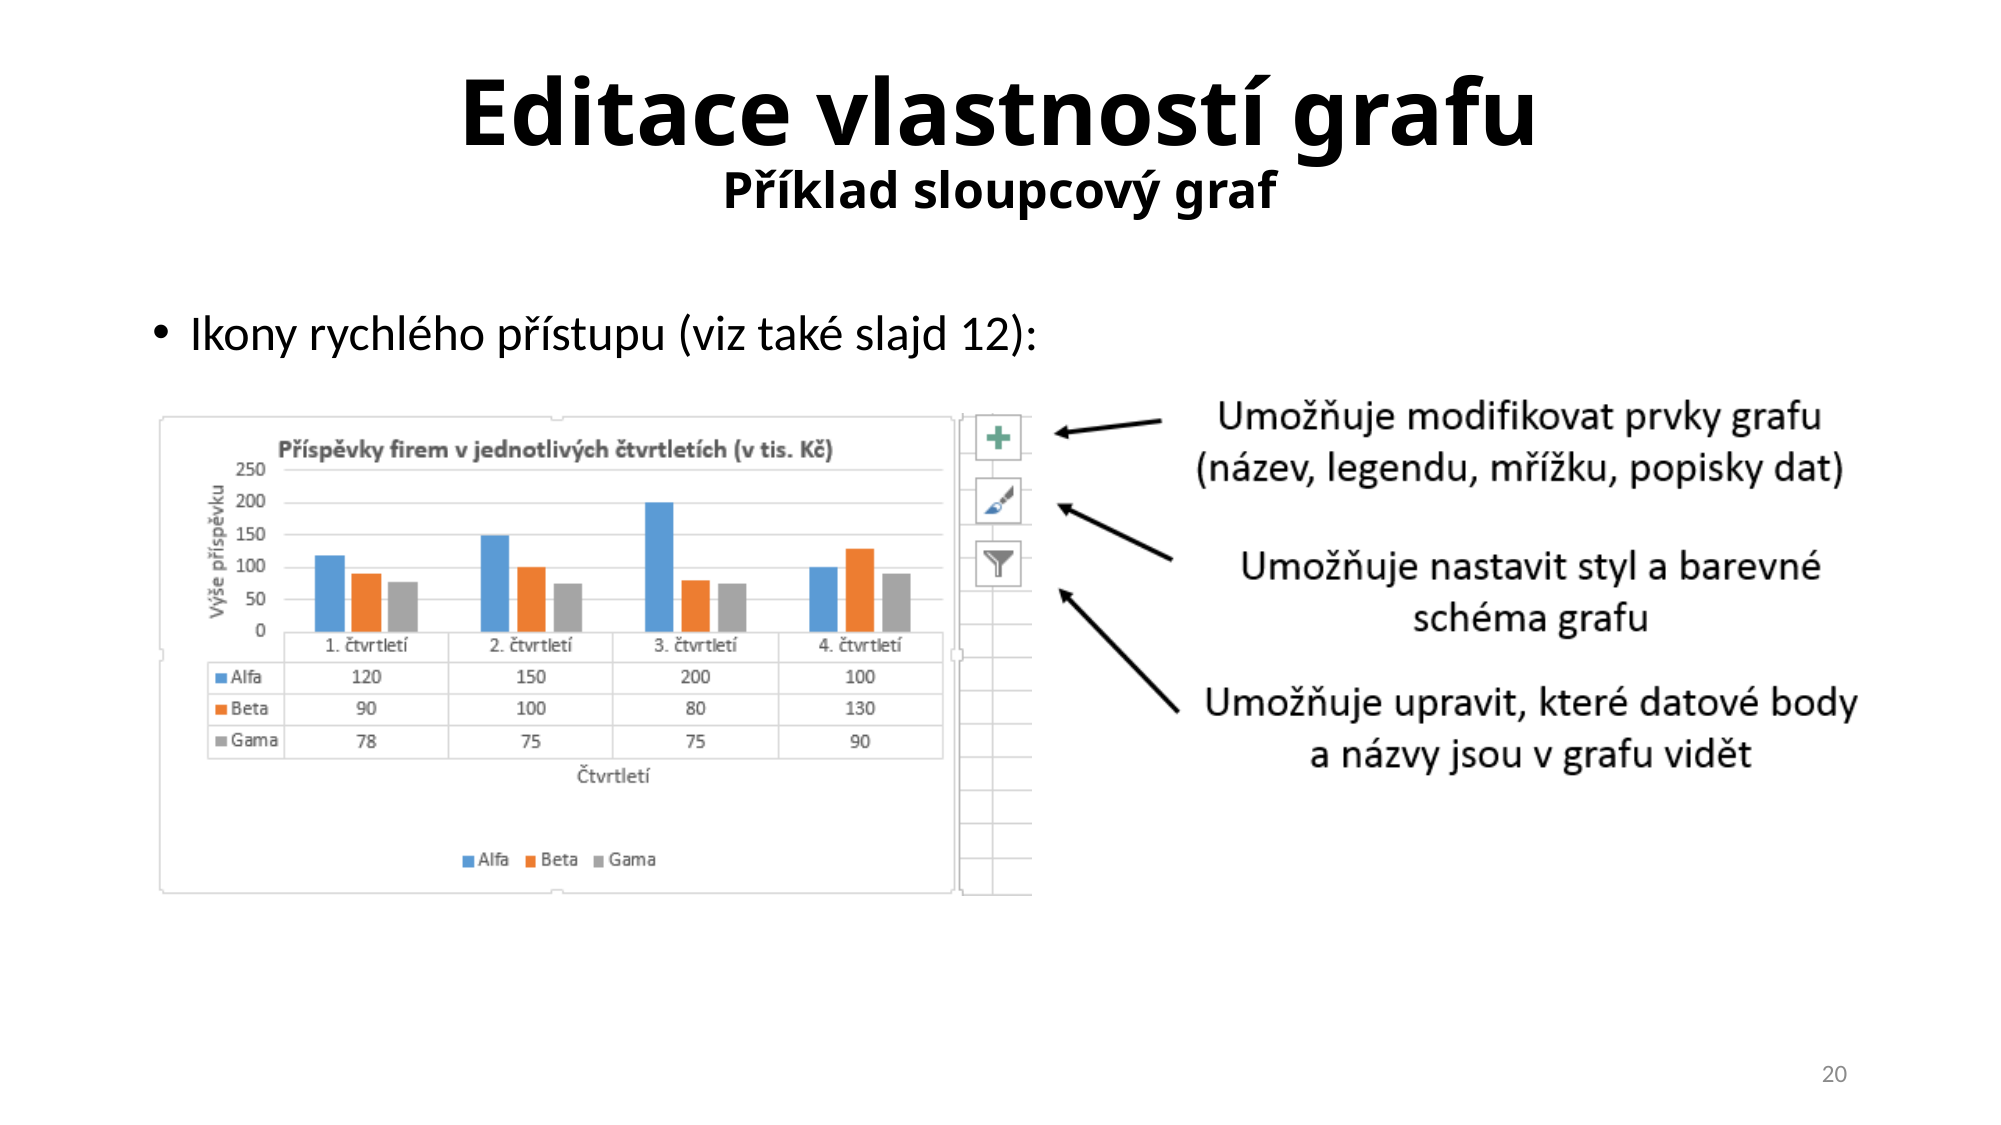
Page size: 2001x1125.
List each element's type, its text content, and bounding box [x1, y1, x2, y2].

picture [1050, 377, 1919, 788]
list Ikony rychlého přístupu (viz také slajd 12): [137, 299, 1863, 1014]
picture [156, 413, 1032, 896]
slide_number 20 [1412, 1042, 1863, 1103]
title Editace vlastností grafu Příklad sloupcový graf [137, 34, 1863, 252]
